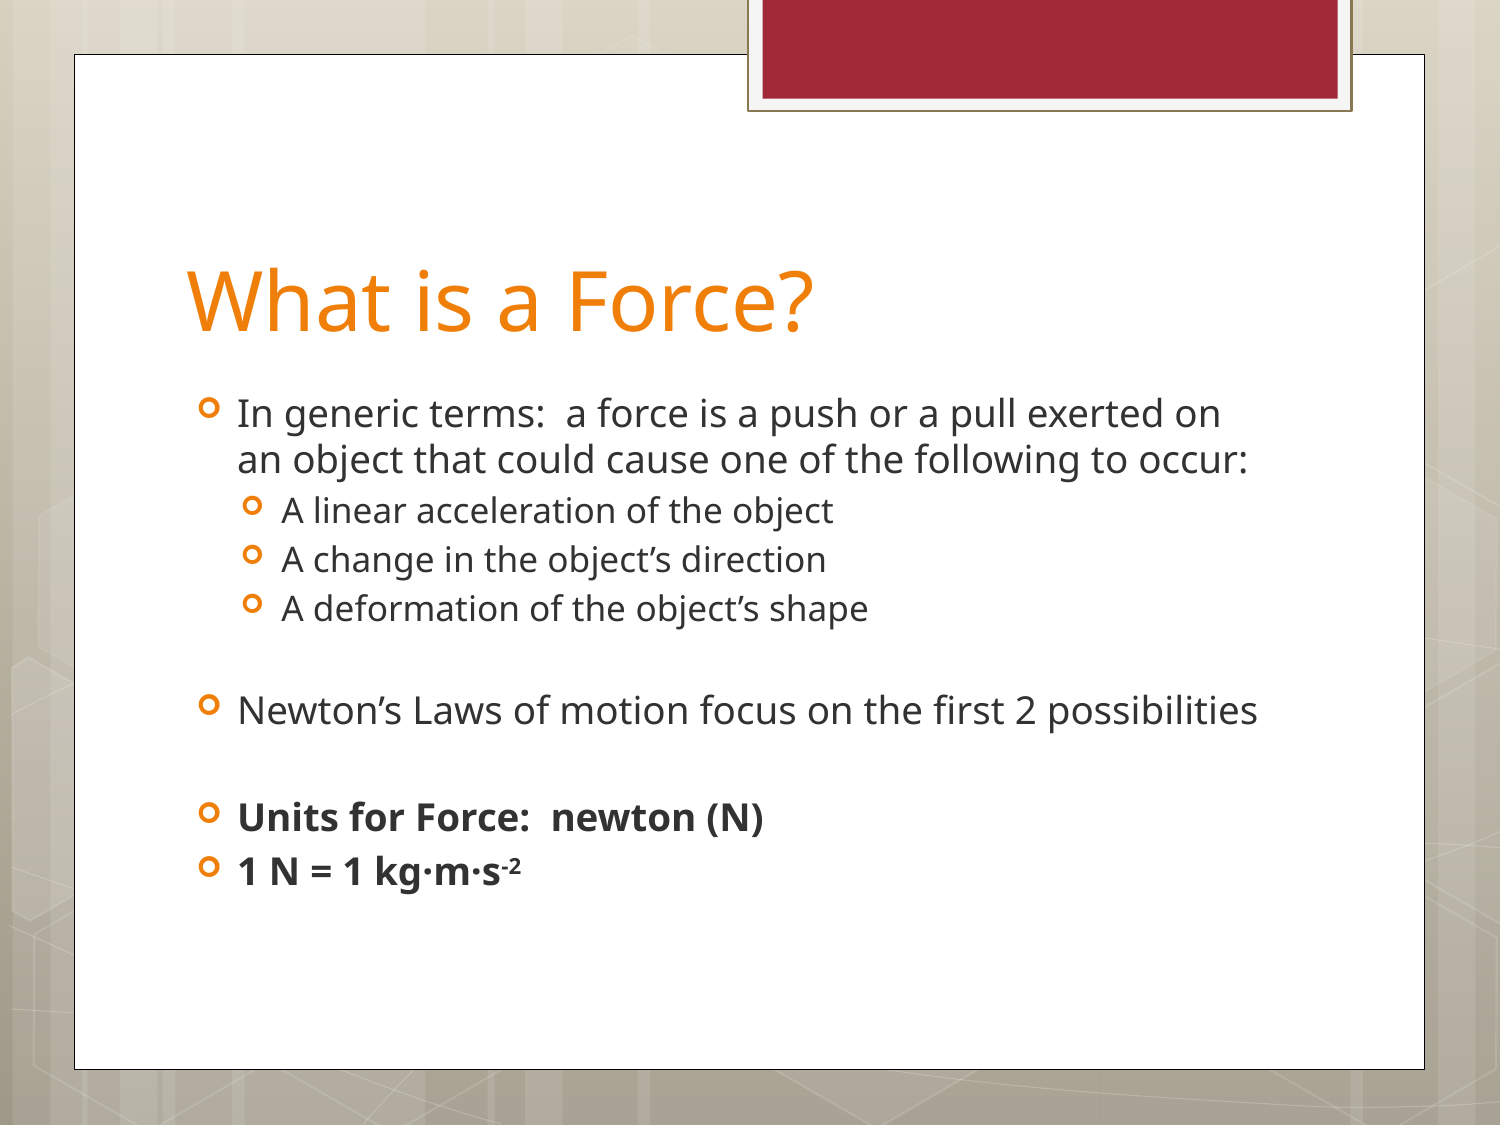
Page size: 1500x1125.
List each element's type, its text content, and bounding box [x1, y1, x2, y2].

title What is a Force? [171, 168, 1324, 357]
list In generic terms: a force is a push or a pull exerted on an object that could cause one of the following to occur: A linear acceleration of the object A change in the object’s direction A deformation of the object’s shape Newton’s Laws of motion focus on the first 2 possibilities Units for Force: newton (N) 1 N = 1 kg·m·s-2 [171, 381, 1283, 957]
